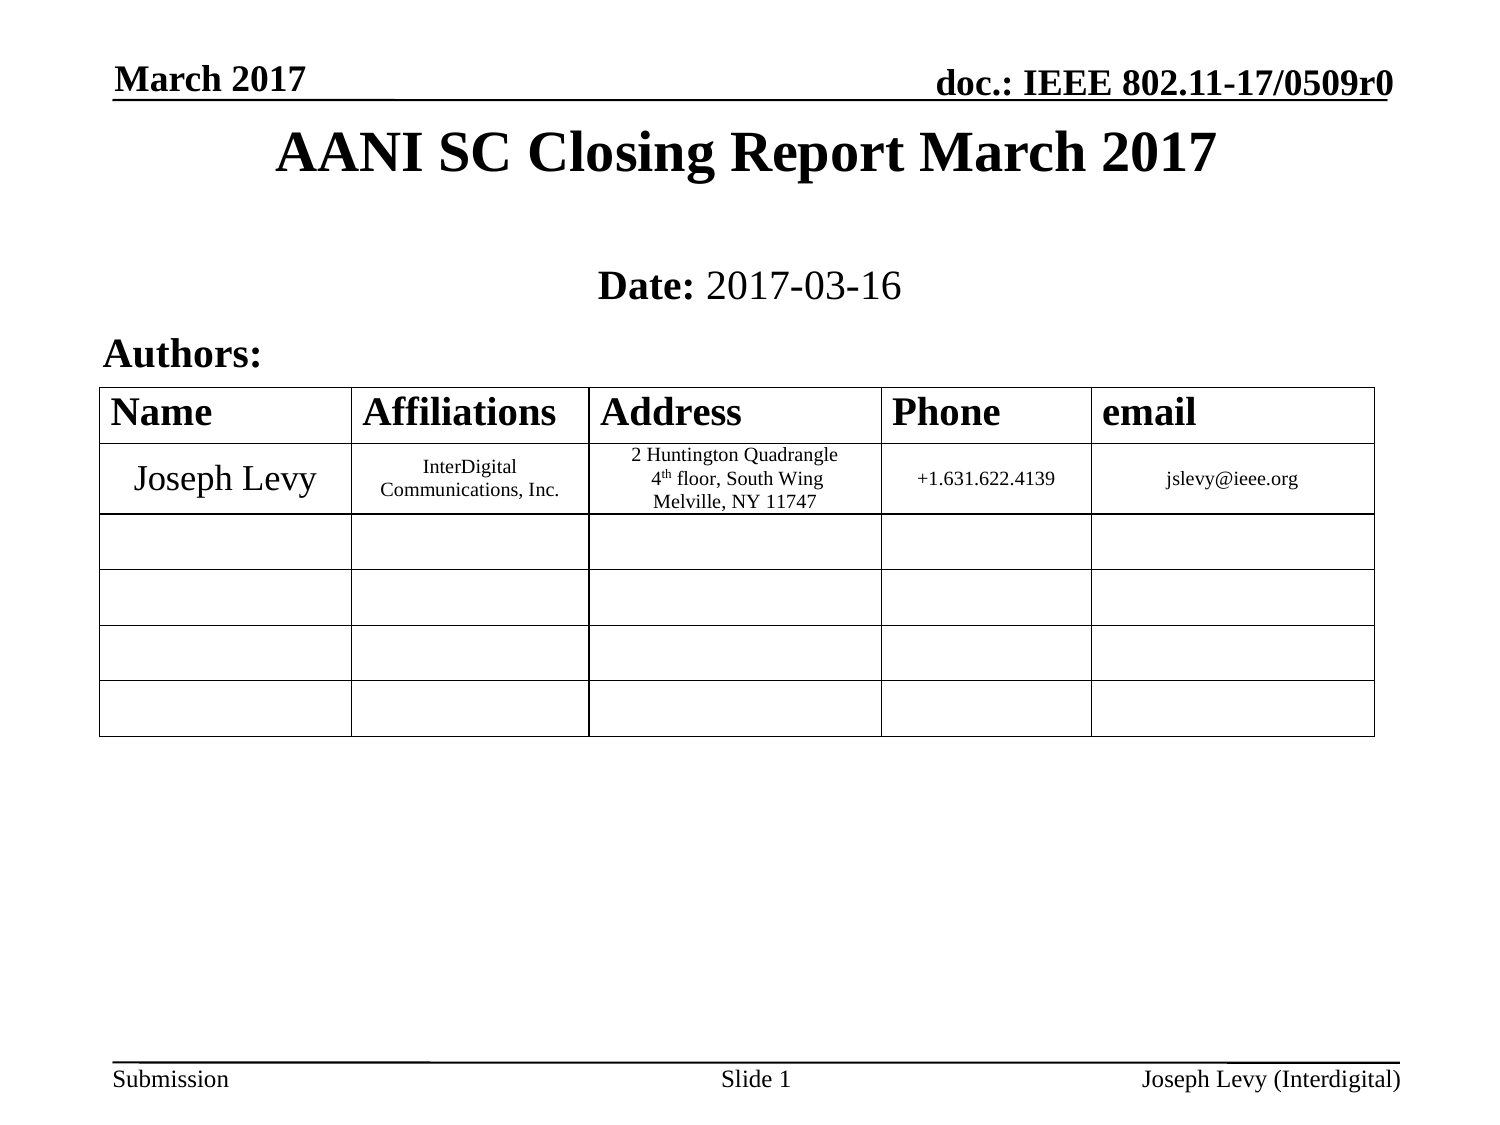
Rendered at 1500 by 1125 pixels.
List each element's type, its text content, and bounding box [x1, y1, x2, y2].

footer Joseph Levy (Interdigital) [878, 1061, 1402, 1093]
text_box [84, 386, 1404, 792]
text_box AANI SC Closing Report March 2017 [31, 106, 1463, 281]
slide_number Slide 1 [712, 1061, 800, 1123]
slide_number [114, 54, 423, 100]
text_box Authors: [87, 318, 325, 381]
text_box Date: 2017-03-16 [112, 249, 1388, 313]
